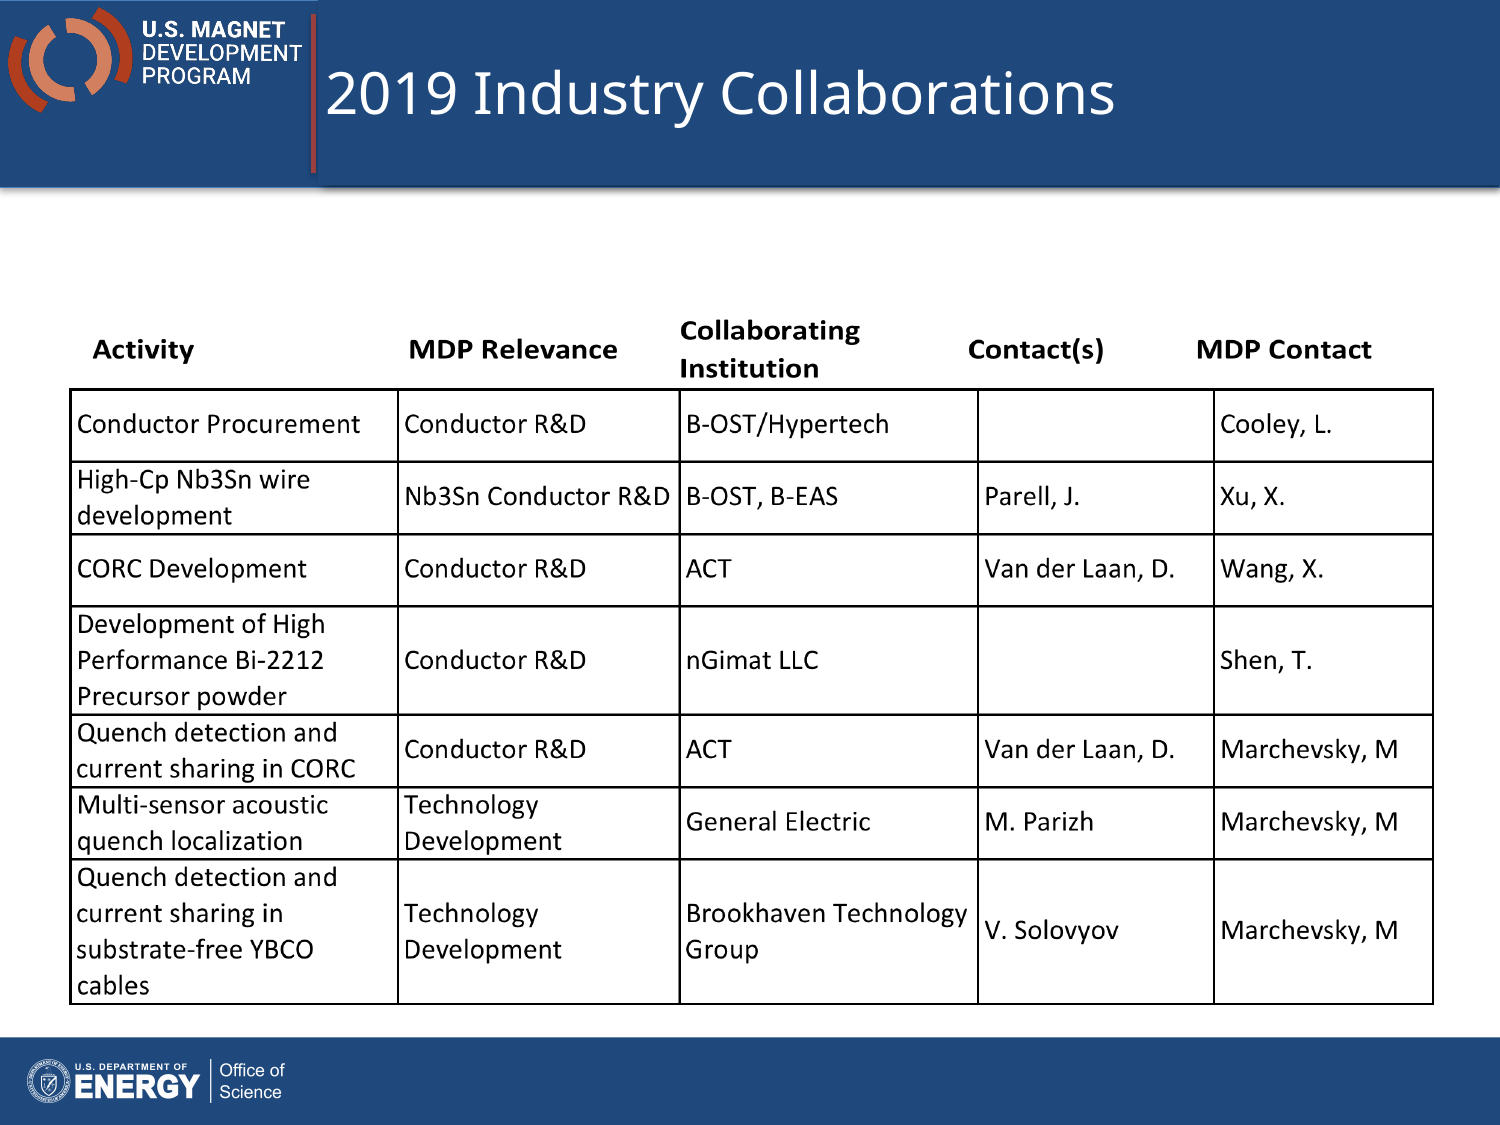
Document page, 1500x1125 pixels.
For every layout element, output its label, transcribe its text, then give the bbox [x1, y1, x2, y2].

title 2019 Industry Collaborations [317, 0, 1500, 186]
picture [8, 7, 302, 113]
picture [69, 311, 1434, 1005]
picture [27, 1059, 285, 1103]
